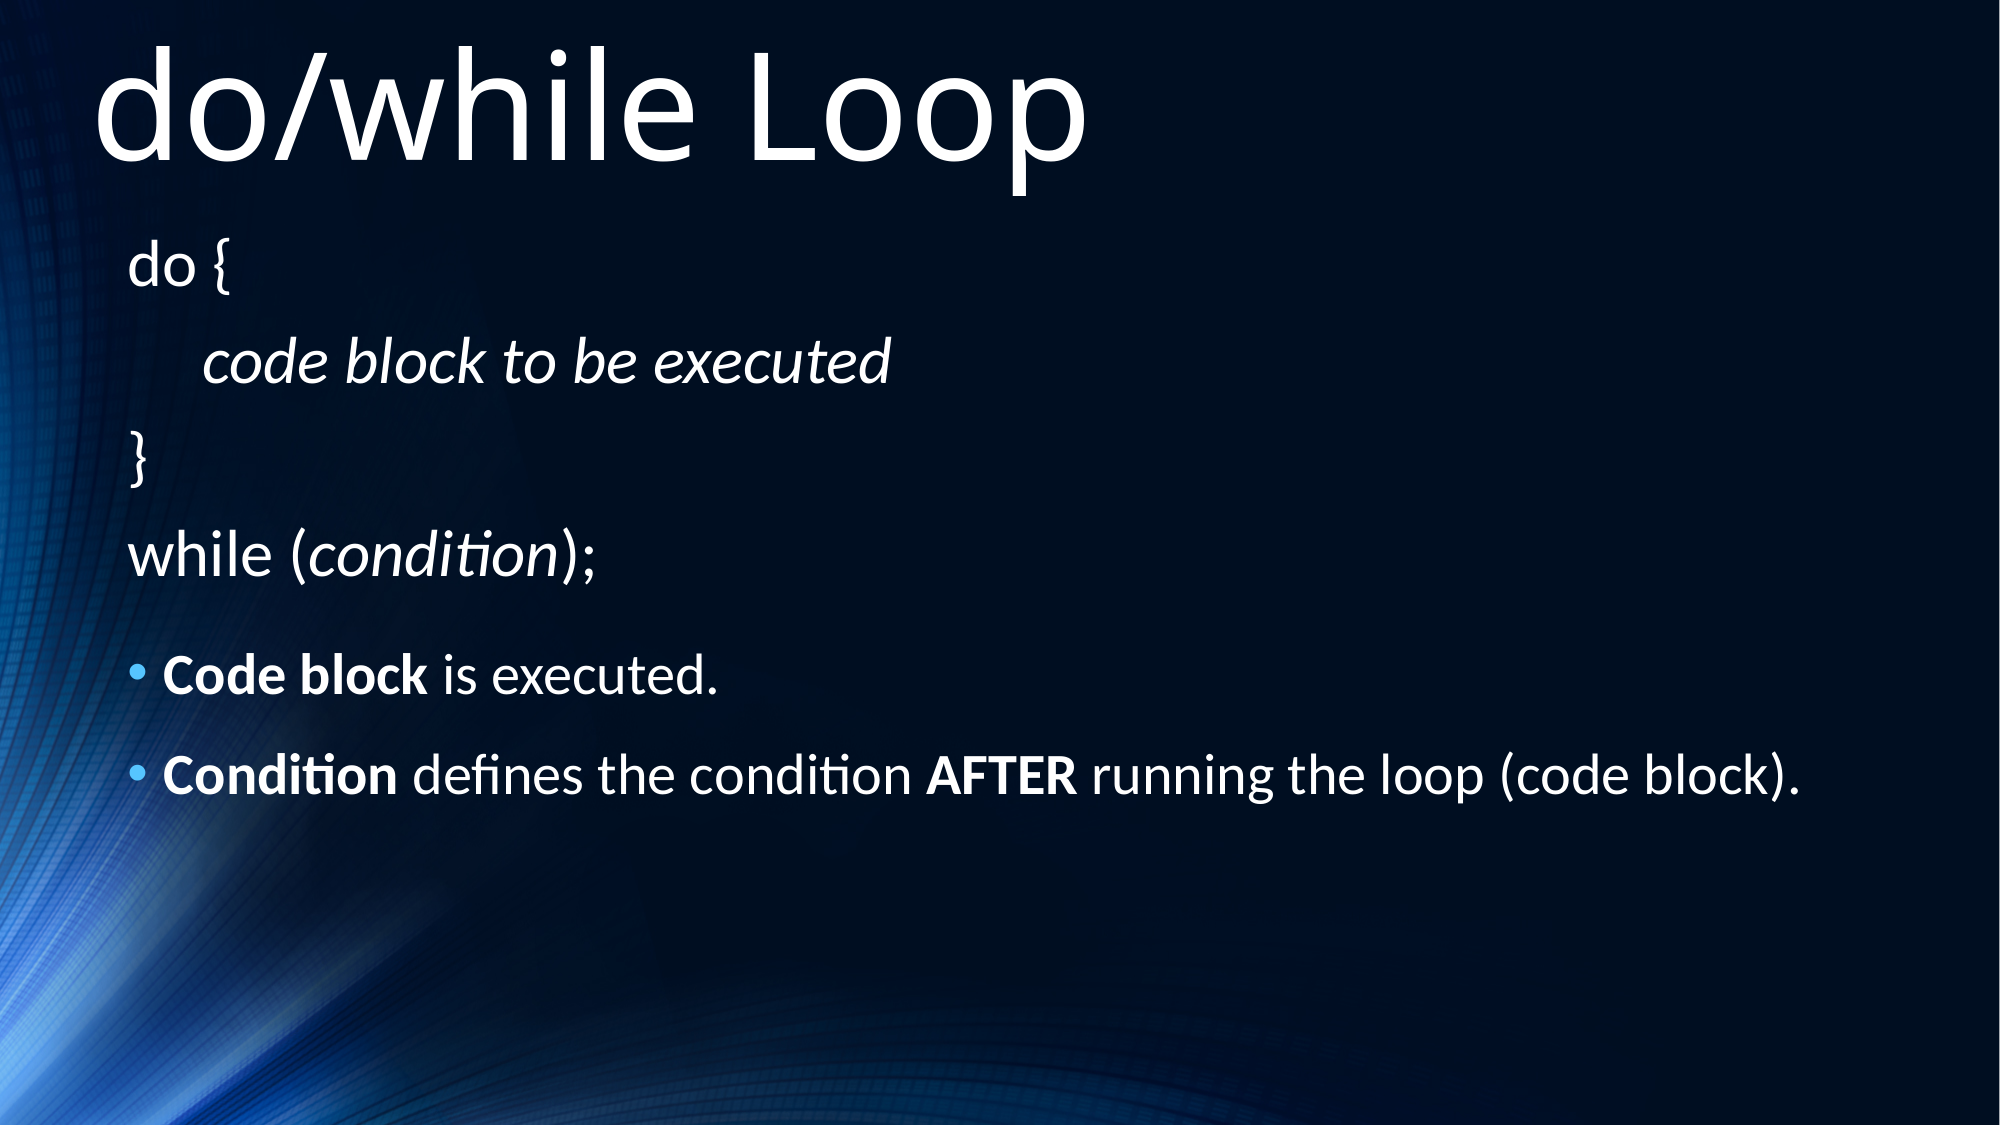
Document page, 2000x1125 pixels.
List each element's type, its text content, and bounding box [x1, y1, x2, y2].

picture [0, 263, 2000, 1125]
list do/while Loop [0, 2, 2000, 263]
text_box do { code block to be executed } while (condition); Code block is executed. Condition defines the condition AFTER running the loop (code block). [112, 212, 1938, 1038]
